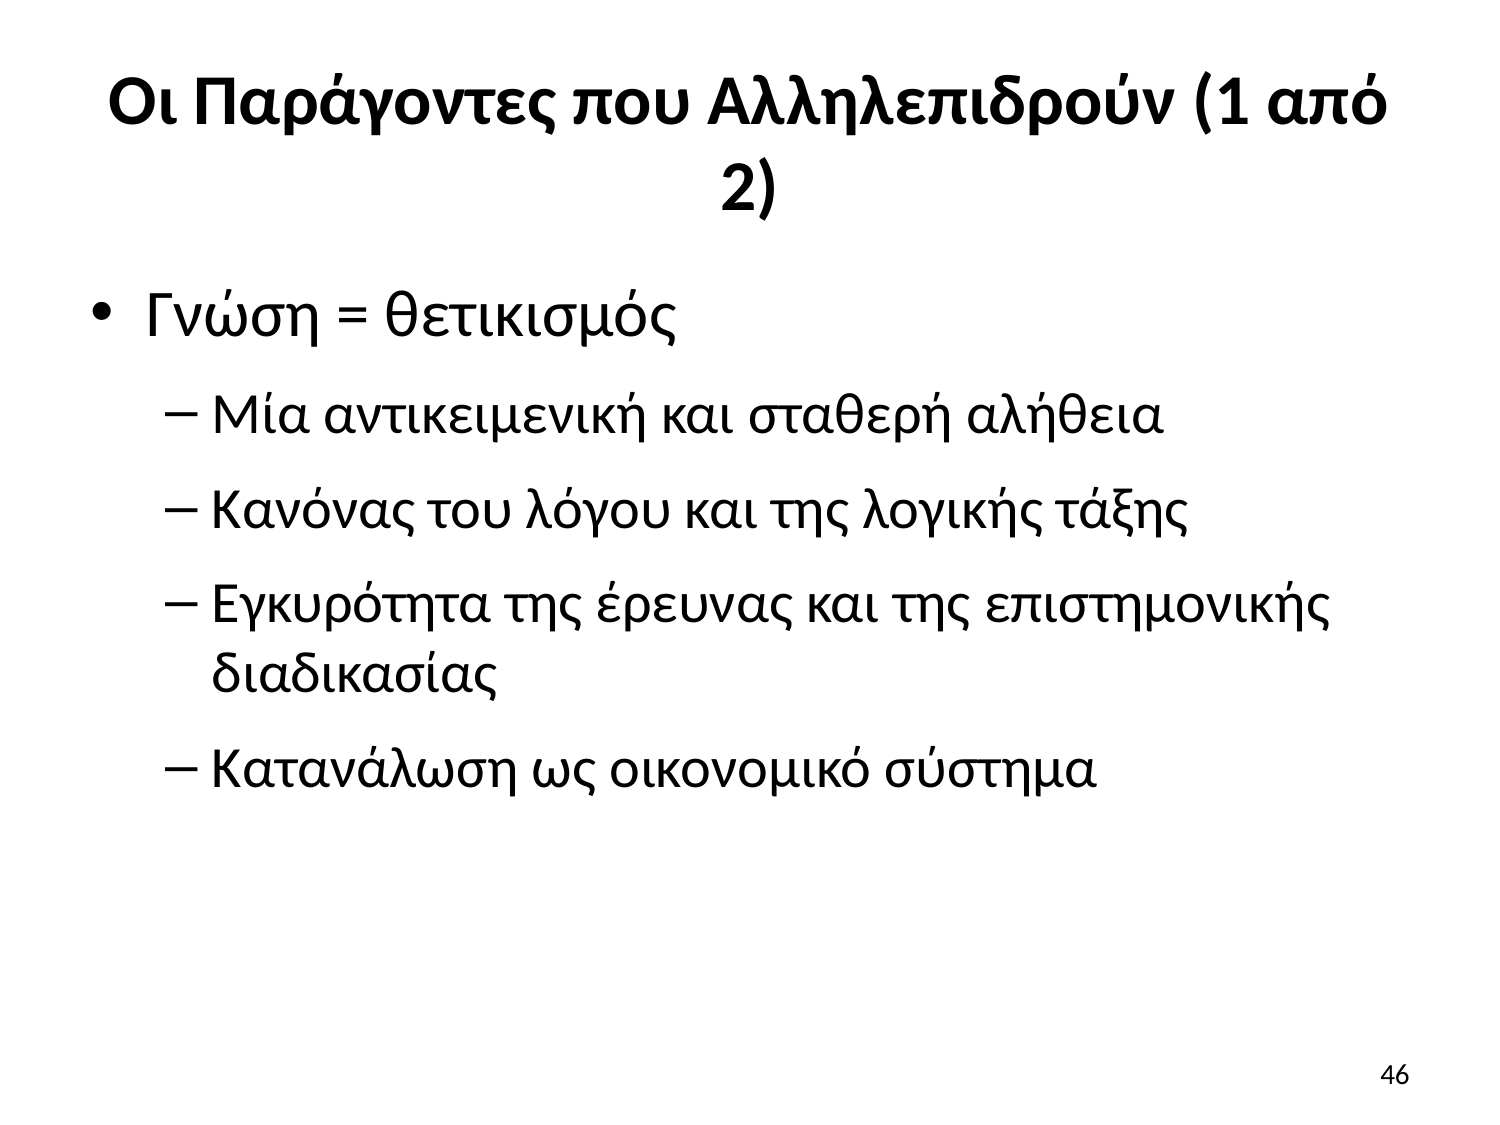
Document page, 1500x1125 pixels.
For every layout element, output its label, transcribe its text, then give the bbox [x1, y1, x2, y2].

title Οι Παράγοντες που Αλληλεπιδρούν (1 από 2) [75, 45, 1425, 233]
list Γνώση = θετικισμός Μία αντικειμενική και σταθερή αλήθεια Κανόνας του λόγου και της λογικής τάξης Εγκυρότητα της έρευνας και της επιστημονικής διαδικασίας Κατανάλωση ως οικονομικό σύστημα [75, 262, 1425, 1005]
slide_number 46 [1074, 1042, 1425, 1103]
